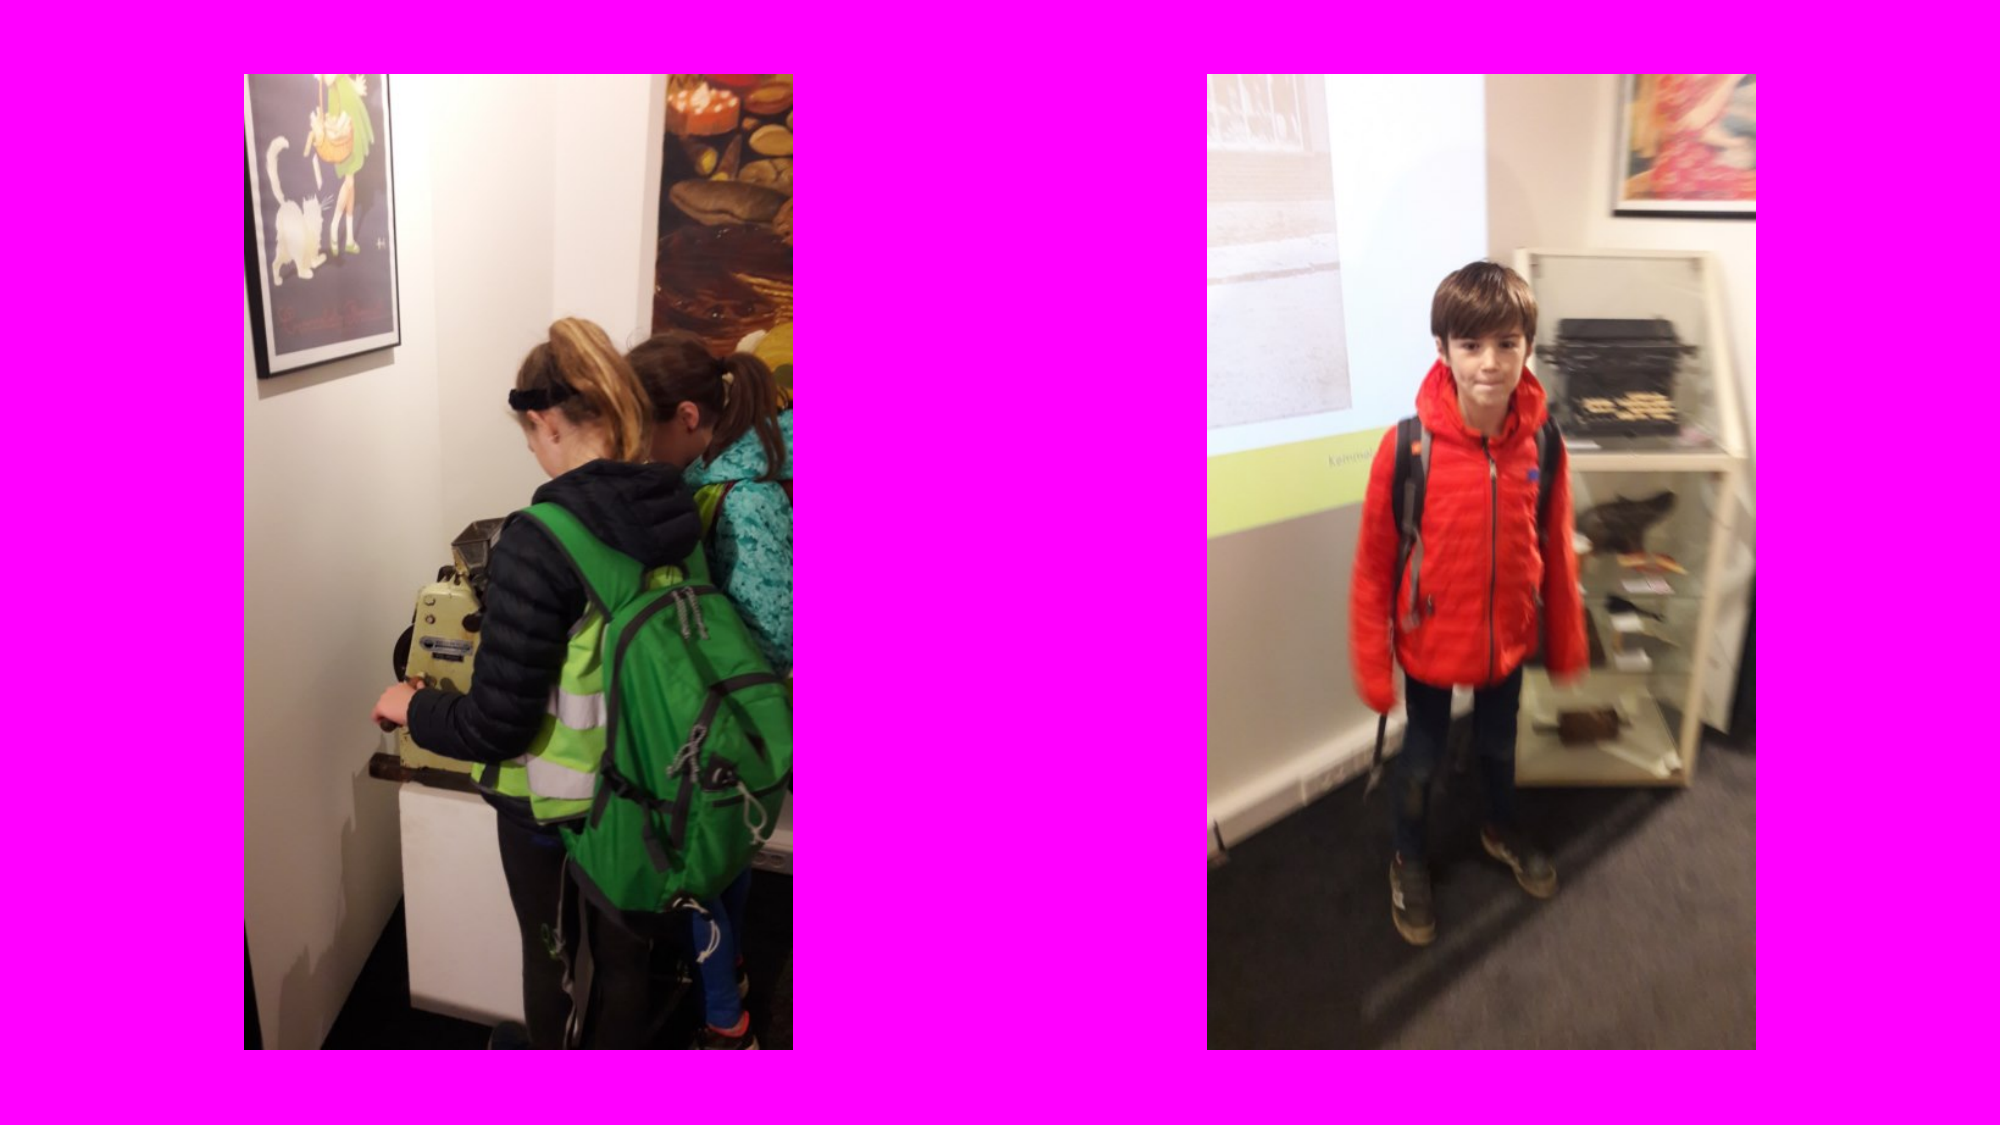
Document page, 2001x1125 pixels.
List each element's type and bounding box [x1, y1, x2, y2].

picture [244, 74, 793, 1050]
picture [1206, 74, 1756, 1050]
